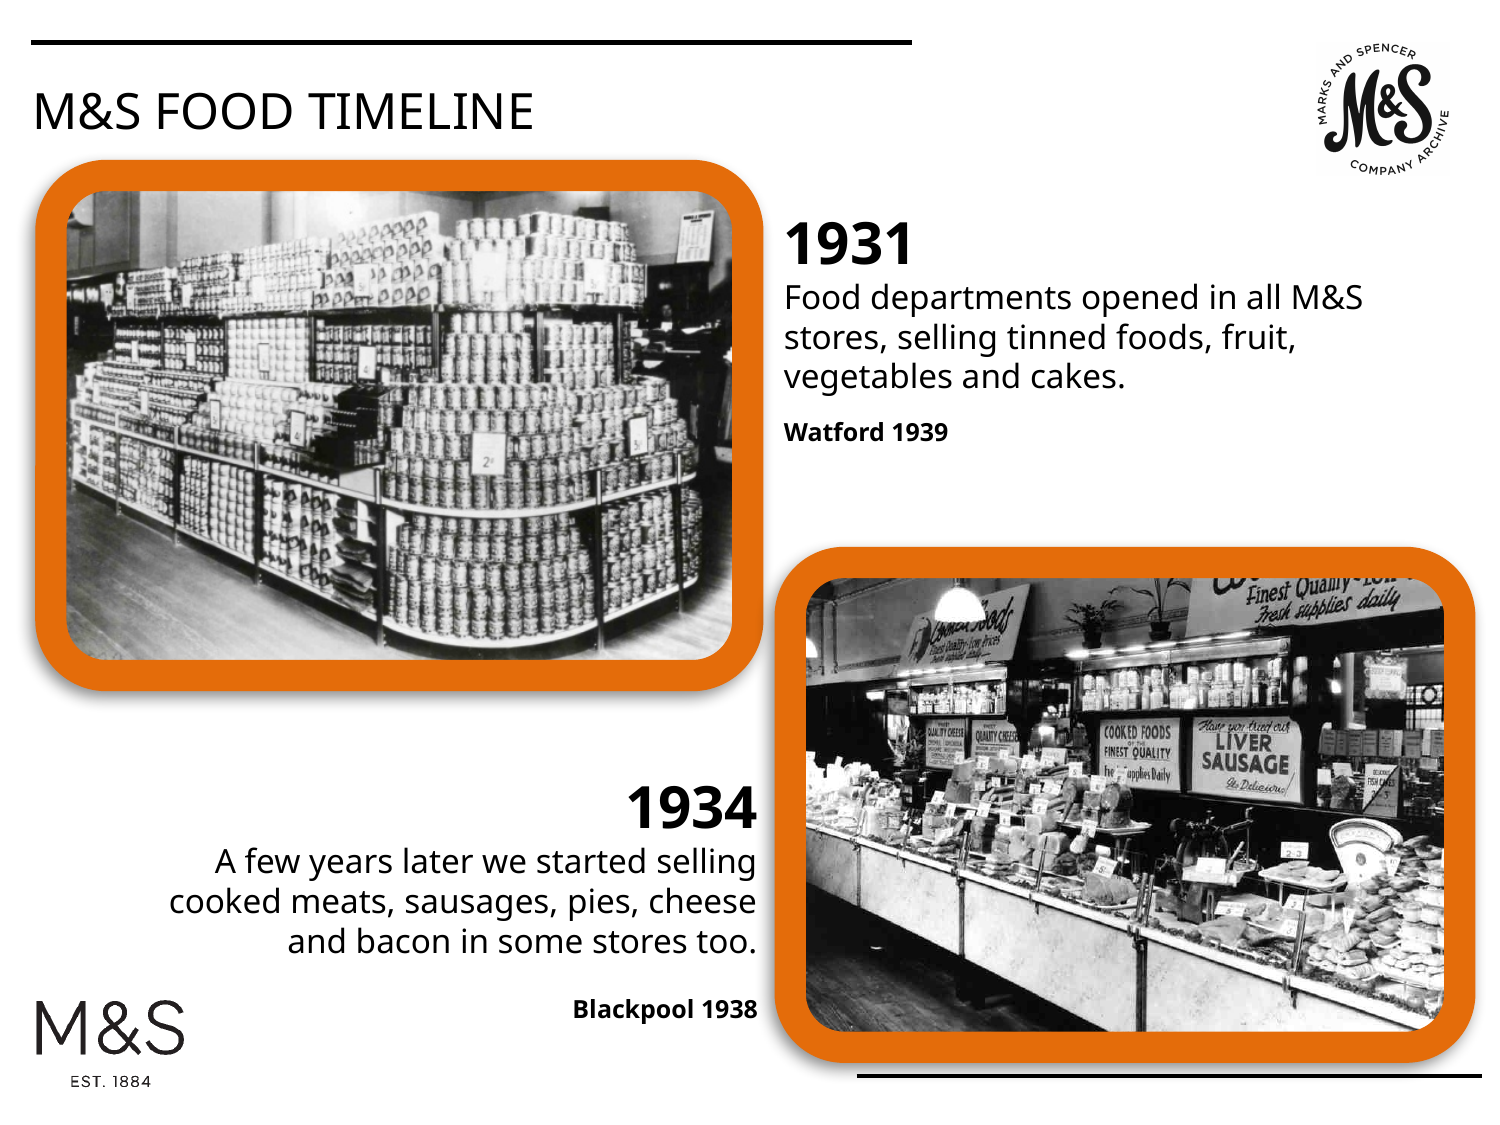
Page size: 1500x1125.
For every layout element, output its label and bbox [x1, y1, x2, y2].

text_box [17, 42, 1483, 1093]
